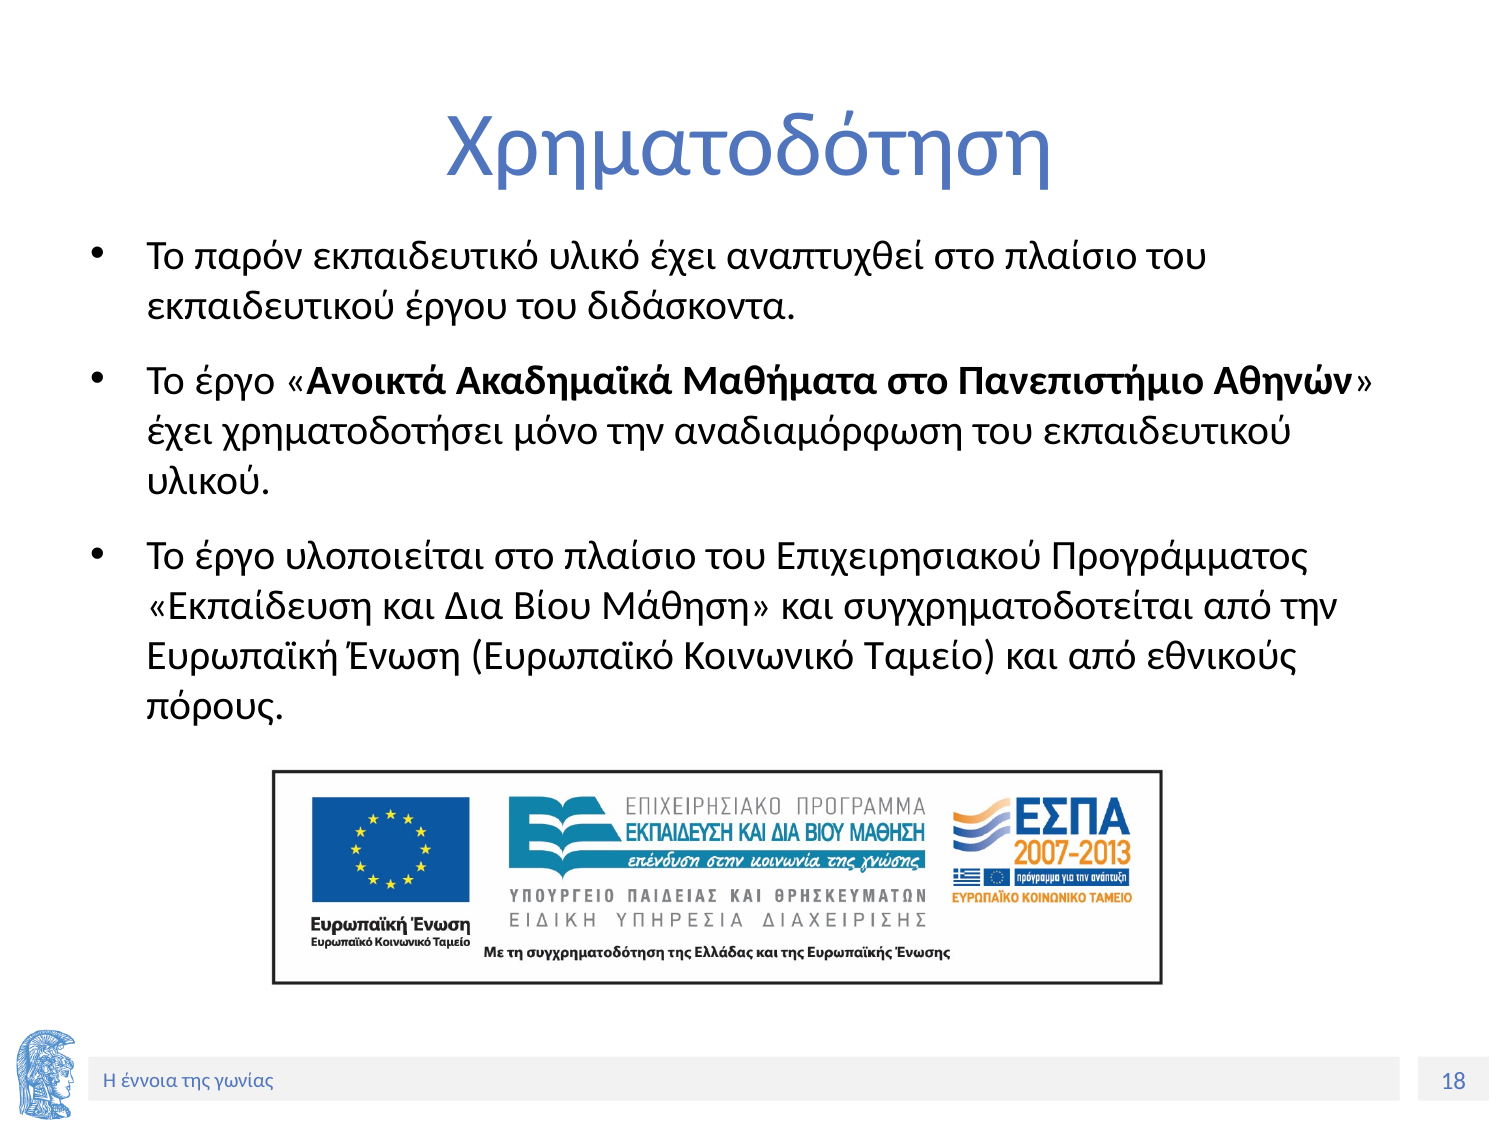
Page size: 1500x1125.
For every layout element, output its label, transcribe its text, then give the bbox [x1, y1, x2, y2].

list Το παρόν εκπαιδευτικό υλικό έχει αναπτυχθεί στo πλαίσιo του εκπαιδευτικού έργου του διδάσκοντα. Το έργο «Ανοικτά Ακαδημαϊκά Μαθήματα στο Πανεπιστήμιο Αθηνών» έχει χρηματοδοτήσει μόνο την αναδιαμόρφωση του εκπαιδευτικού υλικού. Το έργο υλοποιείται στο πλαίσιο του Επιχειρησιακού Προγράμματος «Εκπαίδευση και Δια Βίου Μάθηση» και συγχρηματοδοτείται από την Ευρωπαϊκή Ένωση (Ευρωπαϊκό Κοινωνικό Ταμείο) και από εθνικούς πόρους. [75, 219, 1425, 963]
picture [265, 762, 1169, 991]
picture [9, 1026, 81, 1120]
title Χρηματοδότηση [75, 45, 1425, 219]
